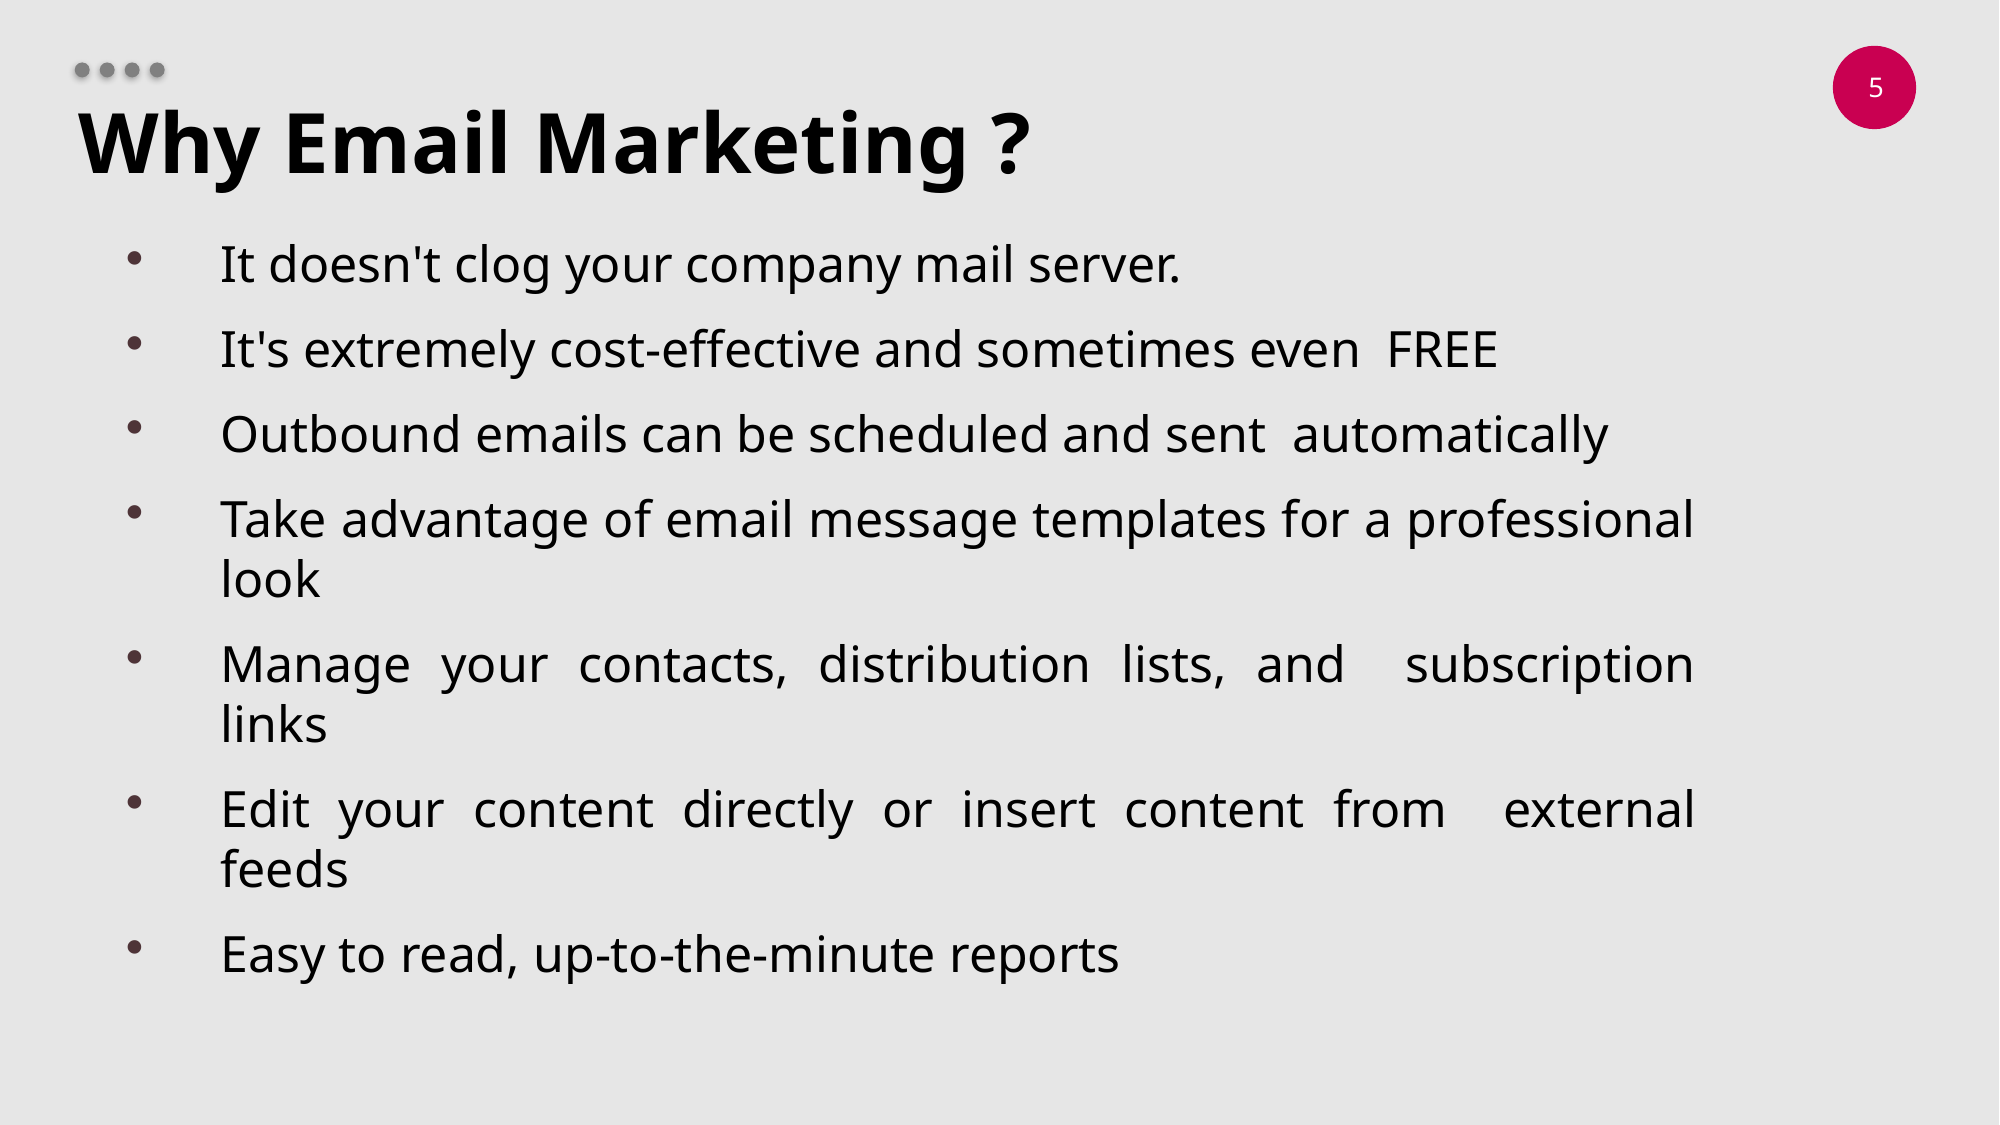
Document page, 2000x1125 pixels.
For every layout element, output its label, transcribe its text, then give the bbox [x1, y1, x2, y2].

title Why Email Marketing ? [63, 83, 1663, 200]
list It doesn't clog your company mail server. It's extremely cost-effective and sometimes even FREE Outbound emails can be scheduled and sent automatically Take advantage of email message templates for a professional look Manage your contacts, distribution lists, and subscription links Edit your content directly or insert content from external feeds Easy to read, up-to-the-minute reports [113, 224, 1712, 992]
